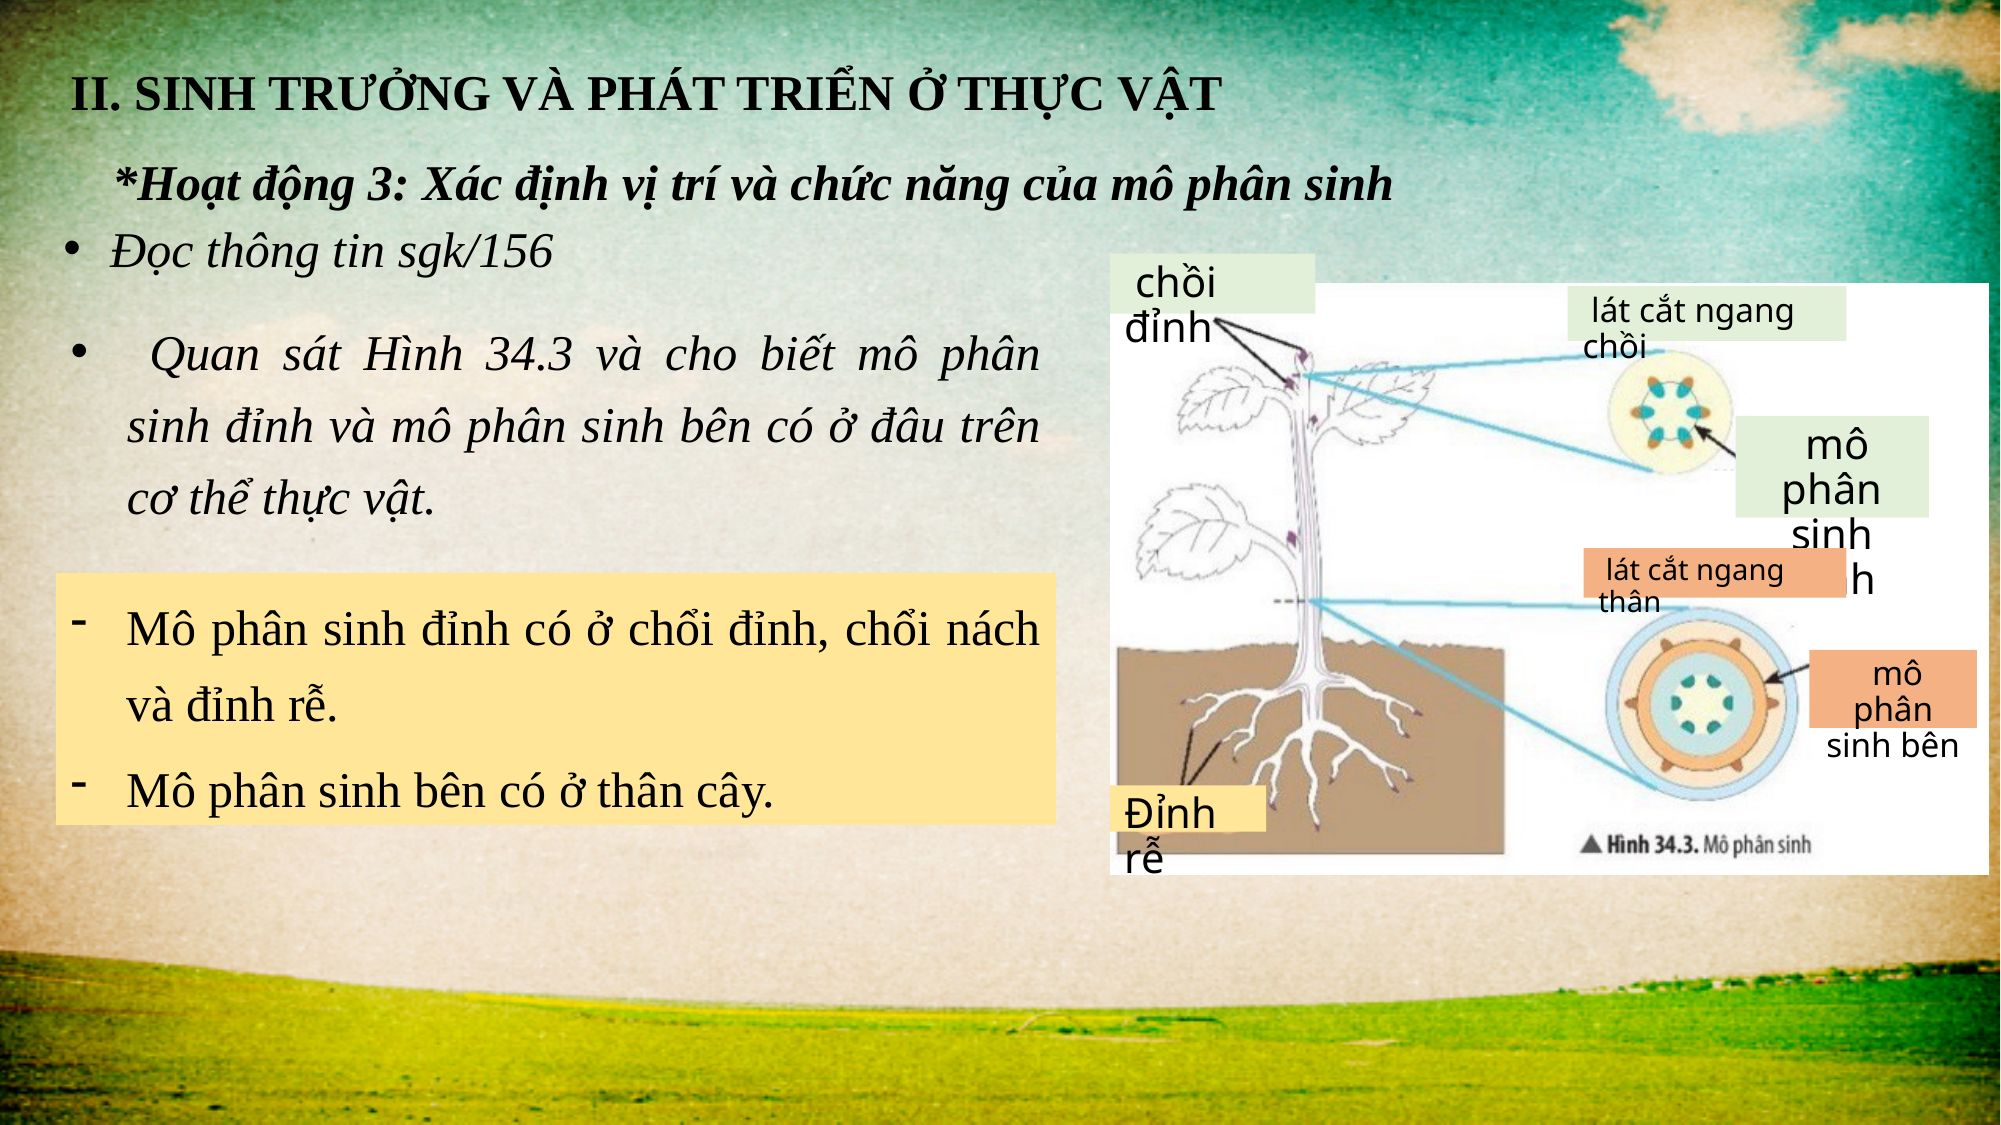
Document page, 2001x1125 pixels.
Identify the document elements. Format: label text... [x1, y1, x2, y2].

text_box chồi đỉnh [1109, 253, 1316, 283]
picture [0, 0, 2001, 1125]
text_box II. SINH TRƯỞNG VÀ PHÁT TRIỂN Ở THỰC VẬT *Hoạt động 3: Xác định vị trí và chức năng của mô phân sinh [55, 23, 1440, 218]
text_box Đọc thông tin sgk/156 [48, 198, 1049, 286]
text_box Mô phân sinh đỉnh có ở chổi đỉnh, chổi nách và đỉnh rễ. Mô phân sinh bên có ở thân cây. [55, 572, 1056, 825]
text_box Quan sát Hình 34.3 và cho biết mô phân sinh đỉnh và mô phân sinh bên có ở đâu trên cơ thể thực vật. [55, 301, 1056, 532]
